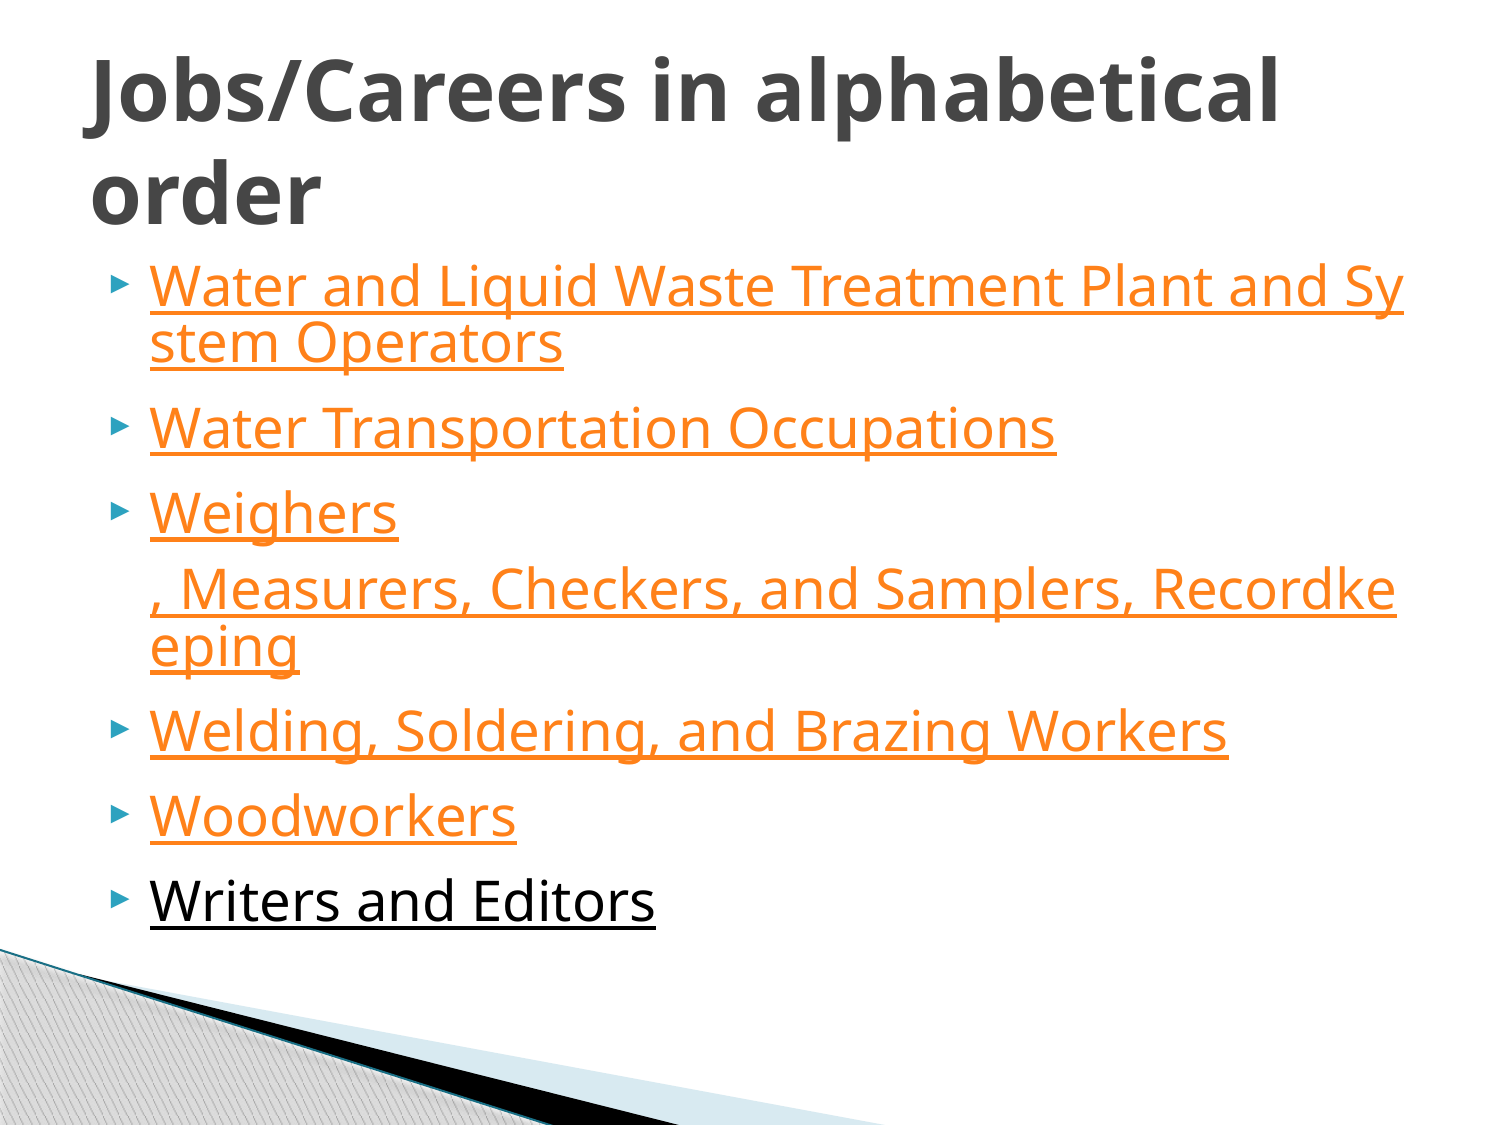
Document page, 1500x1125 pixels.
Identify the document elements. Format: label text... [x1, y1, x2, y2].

title Jobs/Careers in alphabetical order [75, 45, 1425, 233]
list Water and Liquid Waste Treatment Plant and System Operators Water Transportation Occupations Weighers, Measurers, Checkers, and Samplers, Recordkeeping Welding, Soldering, and Brazing Workers Woodworkers Writers and Editors [75, 243, 1425, 986]
